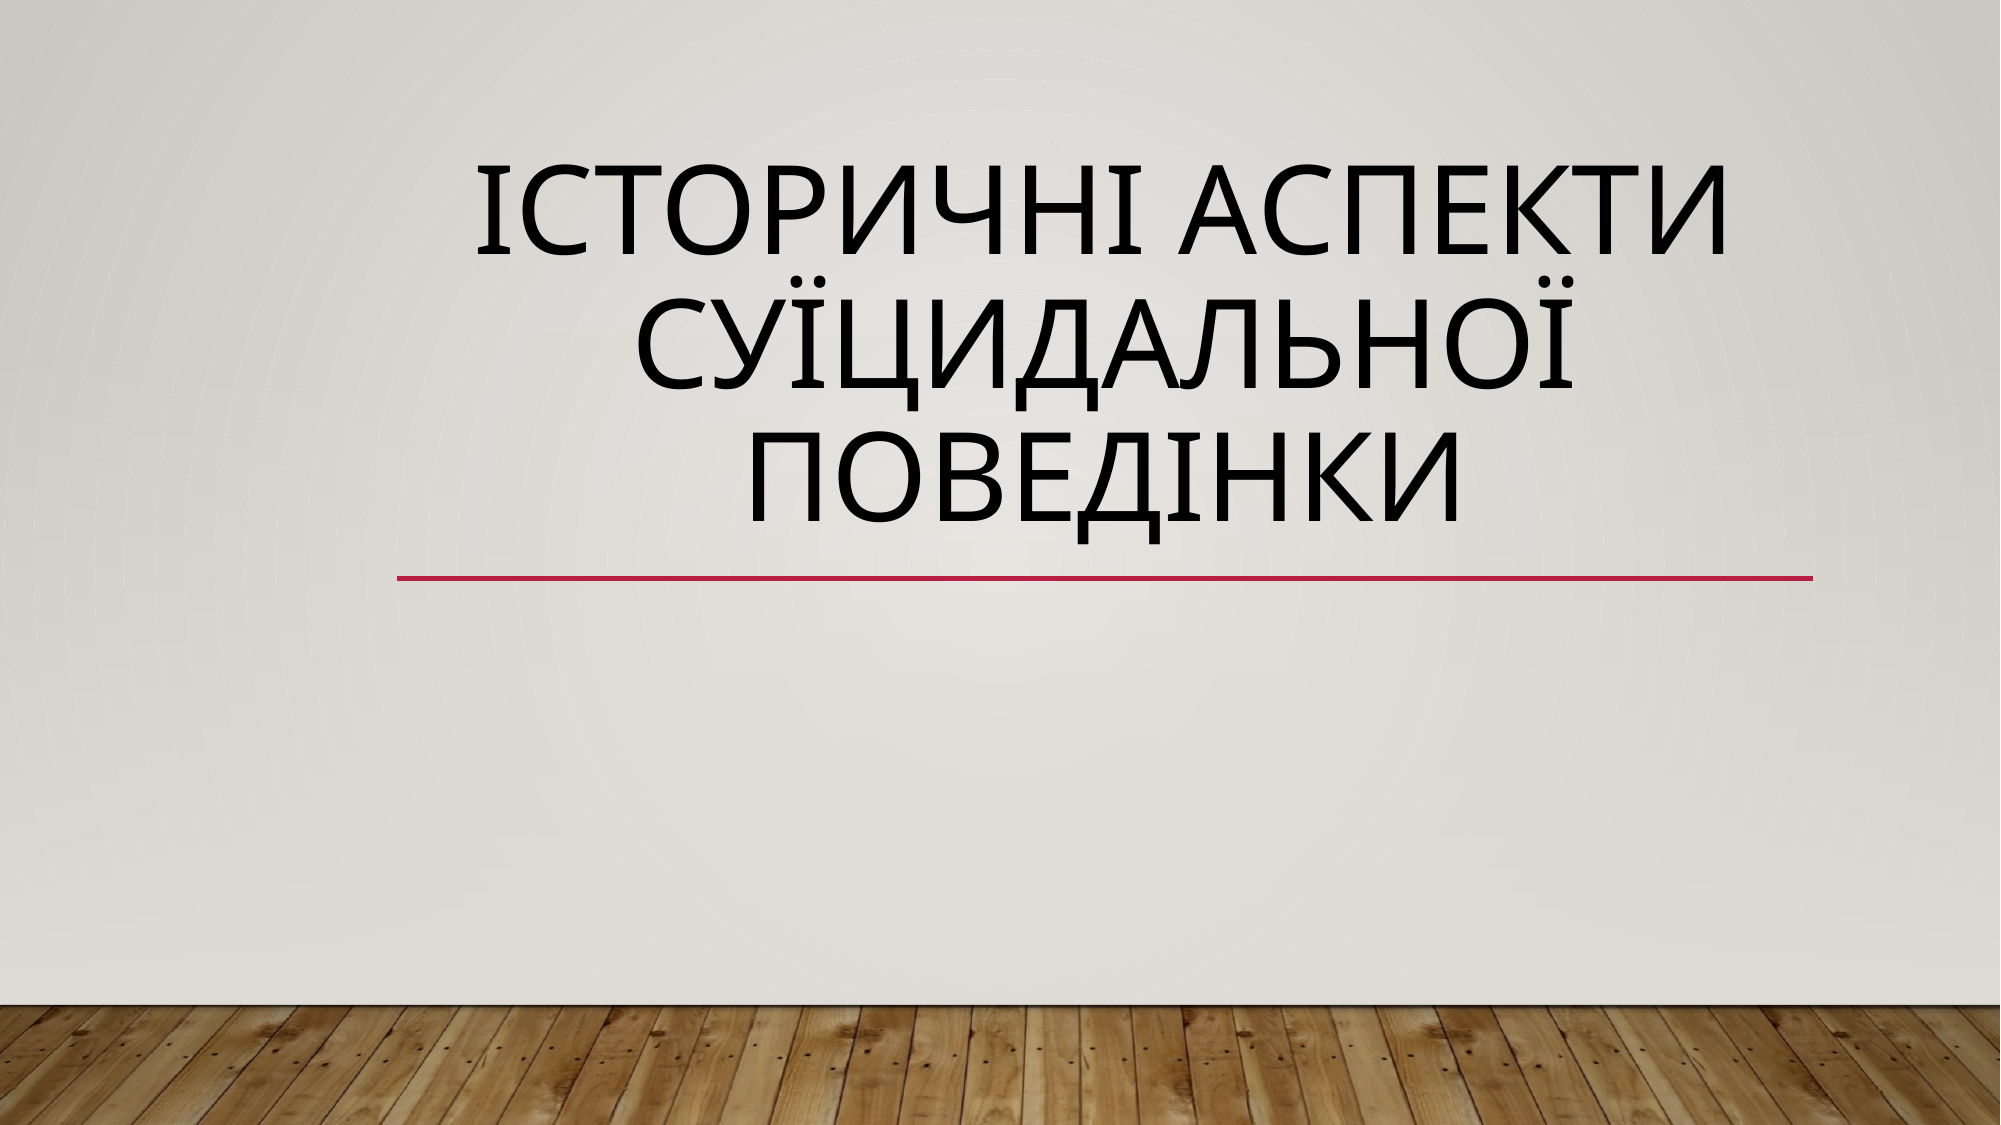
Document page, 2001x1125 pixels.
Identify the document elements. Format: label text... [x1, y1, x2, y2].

picture [0, 1005, 2000, 1125]
title Історичні аспекти суїцидальної поведінки [396, 131, 1814, 549]
